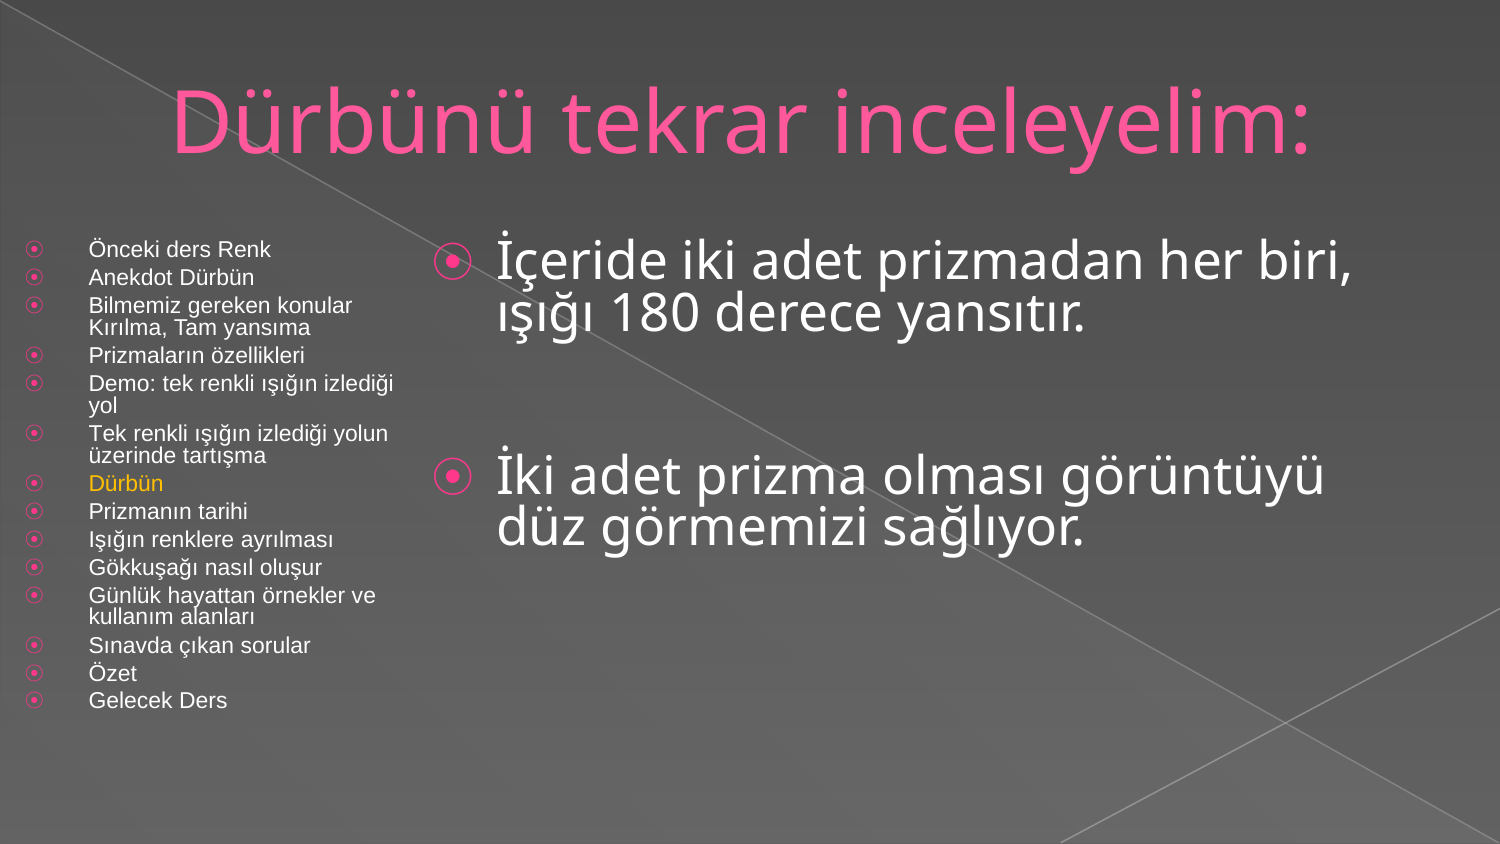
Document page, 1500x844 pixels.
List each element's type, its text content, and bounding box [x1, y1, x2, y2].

title Dürbünü tekrar inceleyelim: [75, 32, 1425, 205]
list İçeride iki adet prizmadan her biri, ışığı 180 derece yansıtır. İki adet prizma olması görüntüyü düz görmemizi sağlıyor. [407, 231, 1425, 795]
text_box Önceki ders Renk Anekdot Dürbün Bilmemiz gereken konular Kırılma, Tam yansıma Prizmaların özellikleri Demo: tek renkli ışığın izlediği yol Tek renkli ışığın izlediği yolun üzerinde tartışma Dürbün Prizmanın tarihi Işığın renklere ayrılması Gökkuşağı nasıl oluşur Günlük hayattan örnekler ve kullanım alanları Sınavda çıkan sorular Özet Gelecek Ders [0, 232, 420, 796]
